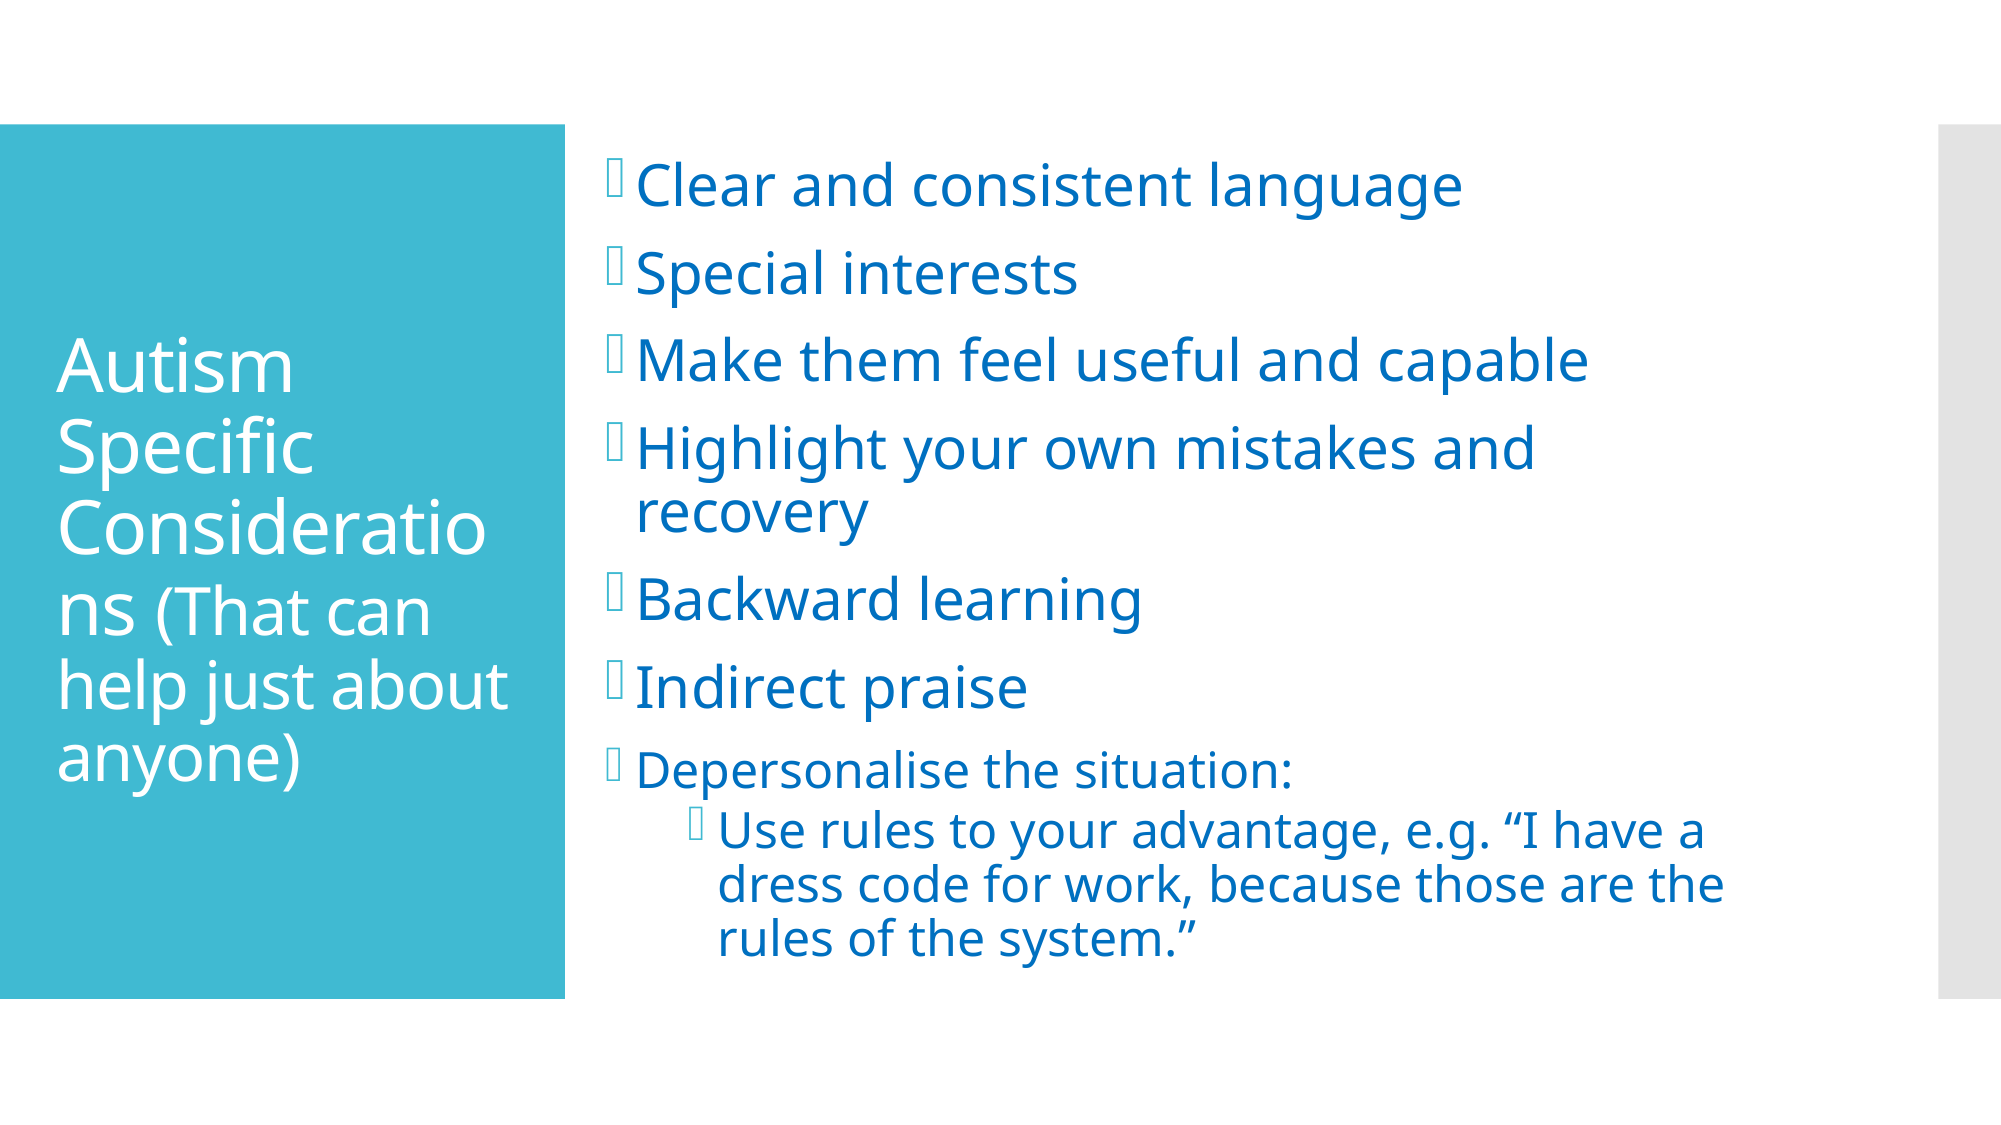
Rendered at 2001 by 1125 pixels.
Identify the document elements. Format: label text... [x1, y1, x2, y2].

title Autism Specific Considerations (That can help just about anyone) [41, 184, 525, 940]
list Clear and consistent language Special interests Make them feel useful and capable Highlight your own mistakes and recovery Backward learning Indirect praise Depersonalise the situation: Use rules to your advantage, e.g. “I have a dress code for work, because those are the rules of the system.” [590, 63, 1754, 1059]
